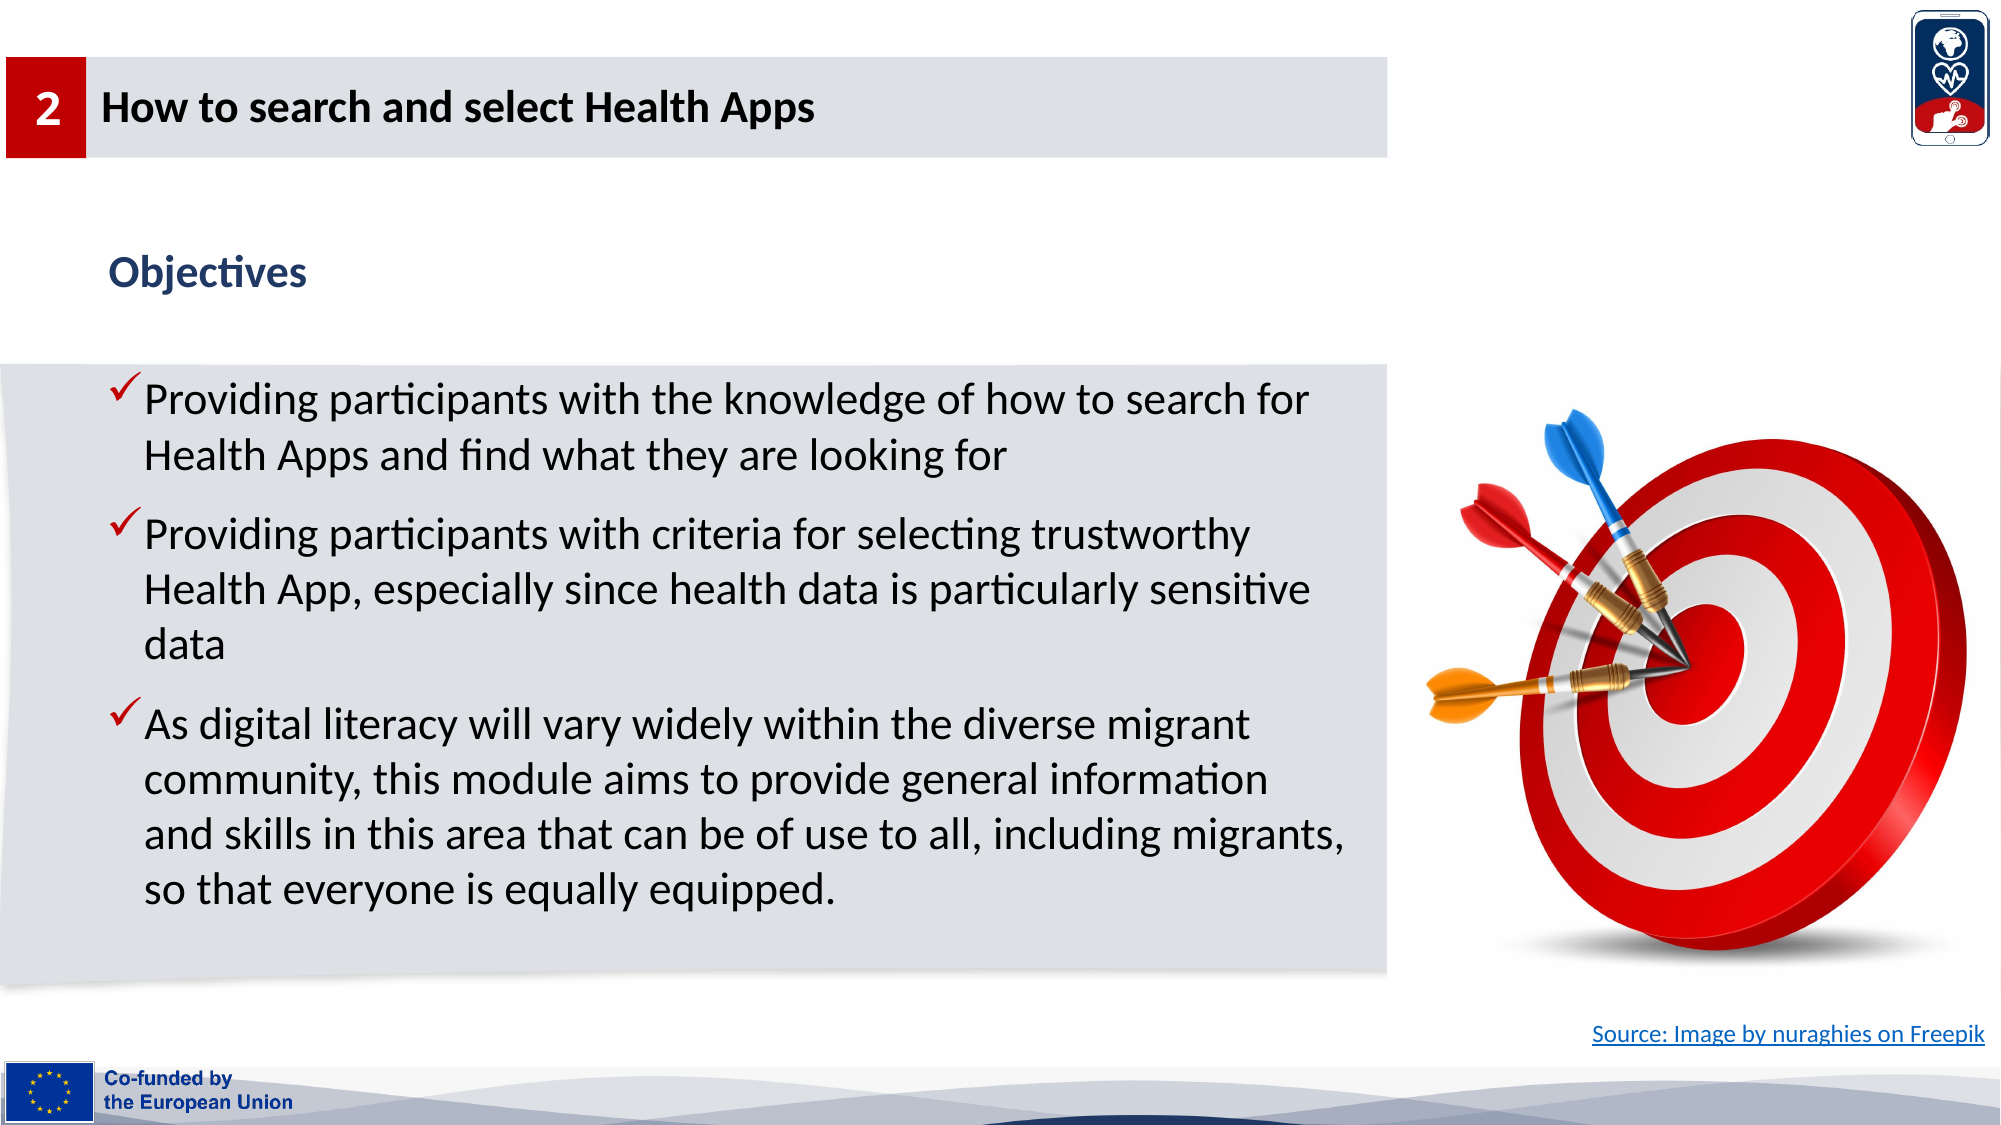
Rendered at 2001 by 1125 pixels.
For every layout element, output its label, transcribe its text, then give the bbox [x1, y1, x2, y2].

picture [1911, 10, 1990, 146]
text_box Source: Image by nuraghies on Freepik [1363, 1009, 2000, 1055]
picture [1387, 361, 2000, 998]
text_box How to search and select Health Apps [86, 57, 1388, 158]
text_box [5, 56, 87, 159]
picture [0, 1058, 2001, 1125]
text_box 2 [20, 71, 89, 142]
list Providing participants with the knowledge of how to search for Health Apps and find what they are looking for Providing participants with criteria for selecting trustworthy Health App, especially since health data is particularly sensitive data As digital literacy will vary widely within the diverse migrant community, this module aims to provide general information and skills in this area that can be of use to all, including migrants, so that everyone is equally equipped. [91, 361, 1364, 986]
title Objectives [93, 221, 1819, 324]
